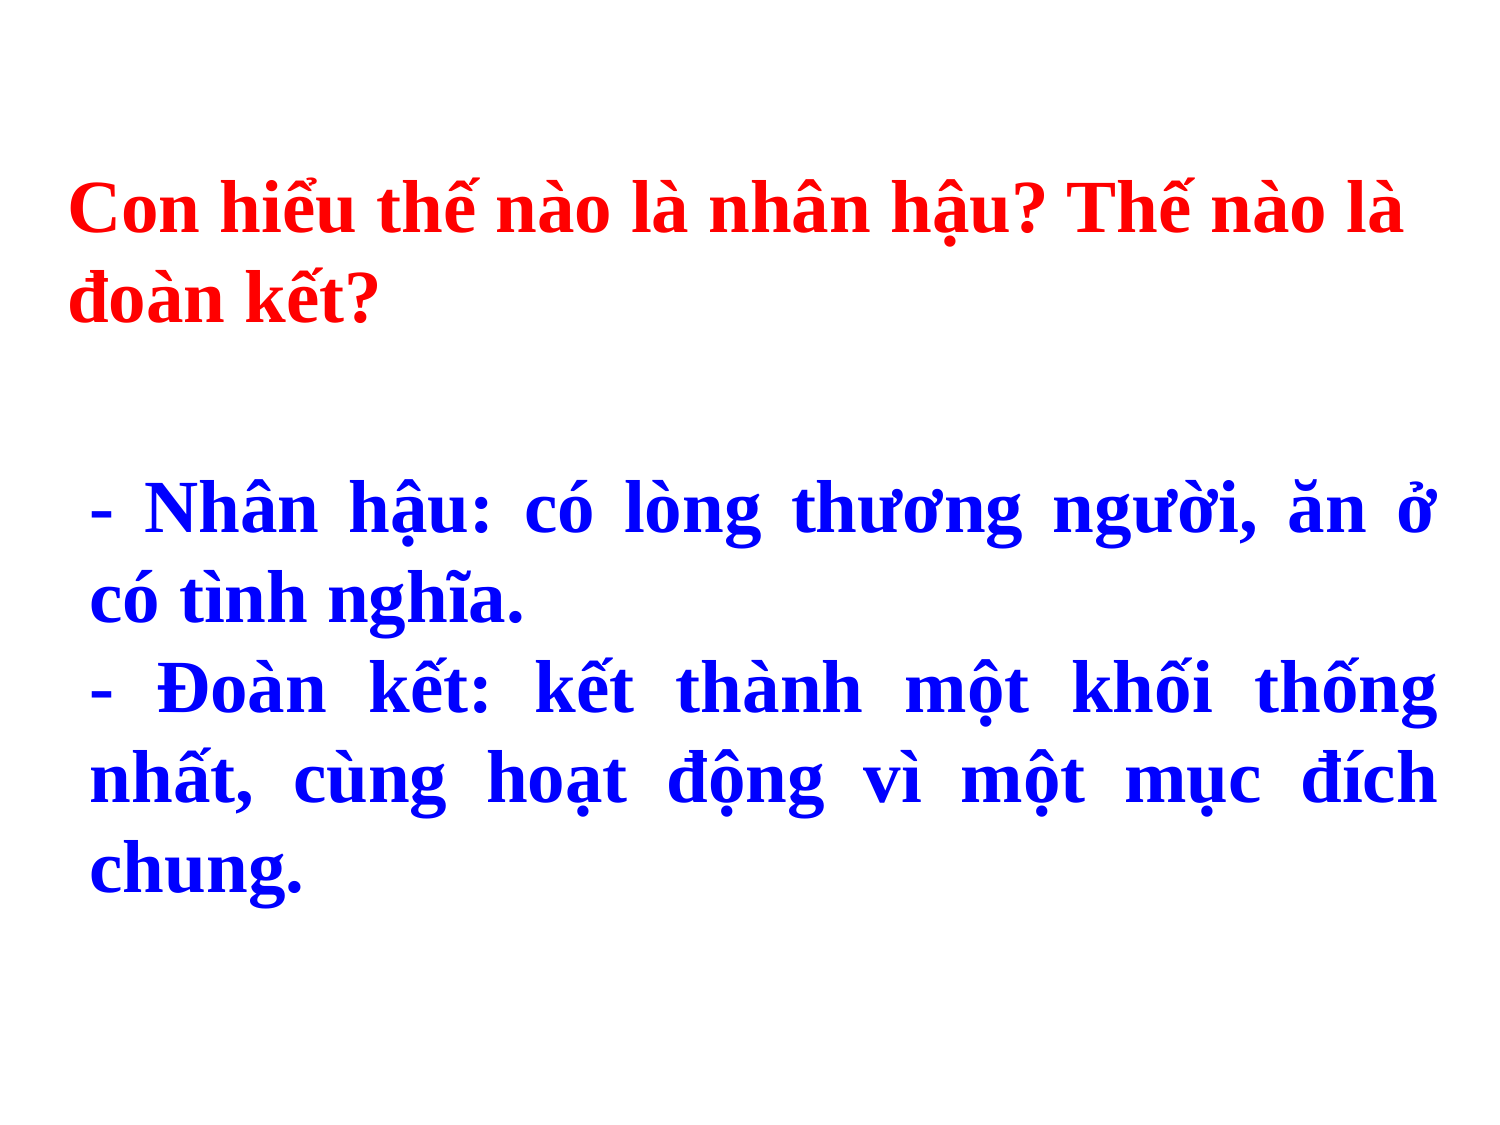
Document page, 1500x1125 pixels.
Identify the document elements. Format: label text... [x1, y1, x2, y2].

text_box Con hiểu thế nào là nhân hậu? Thế nào là đoàn kết? [52, 149, 1421, 345]
text_box - Nhân hậu: có lòng thương người, ăn ở có tình nghĩa. - Đoàn kết: kết thành một khối thống nhất, cùng hoạt động vì một mục đích chung. [75, 449, 1454, 915]
